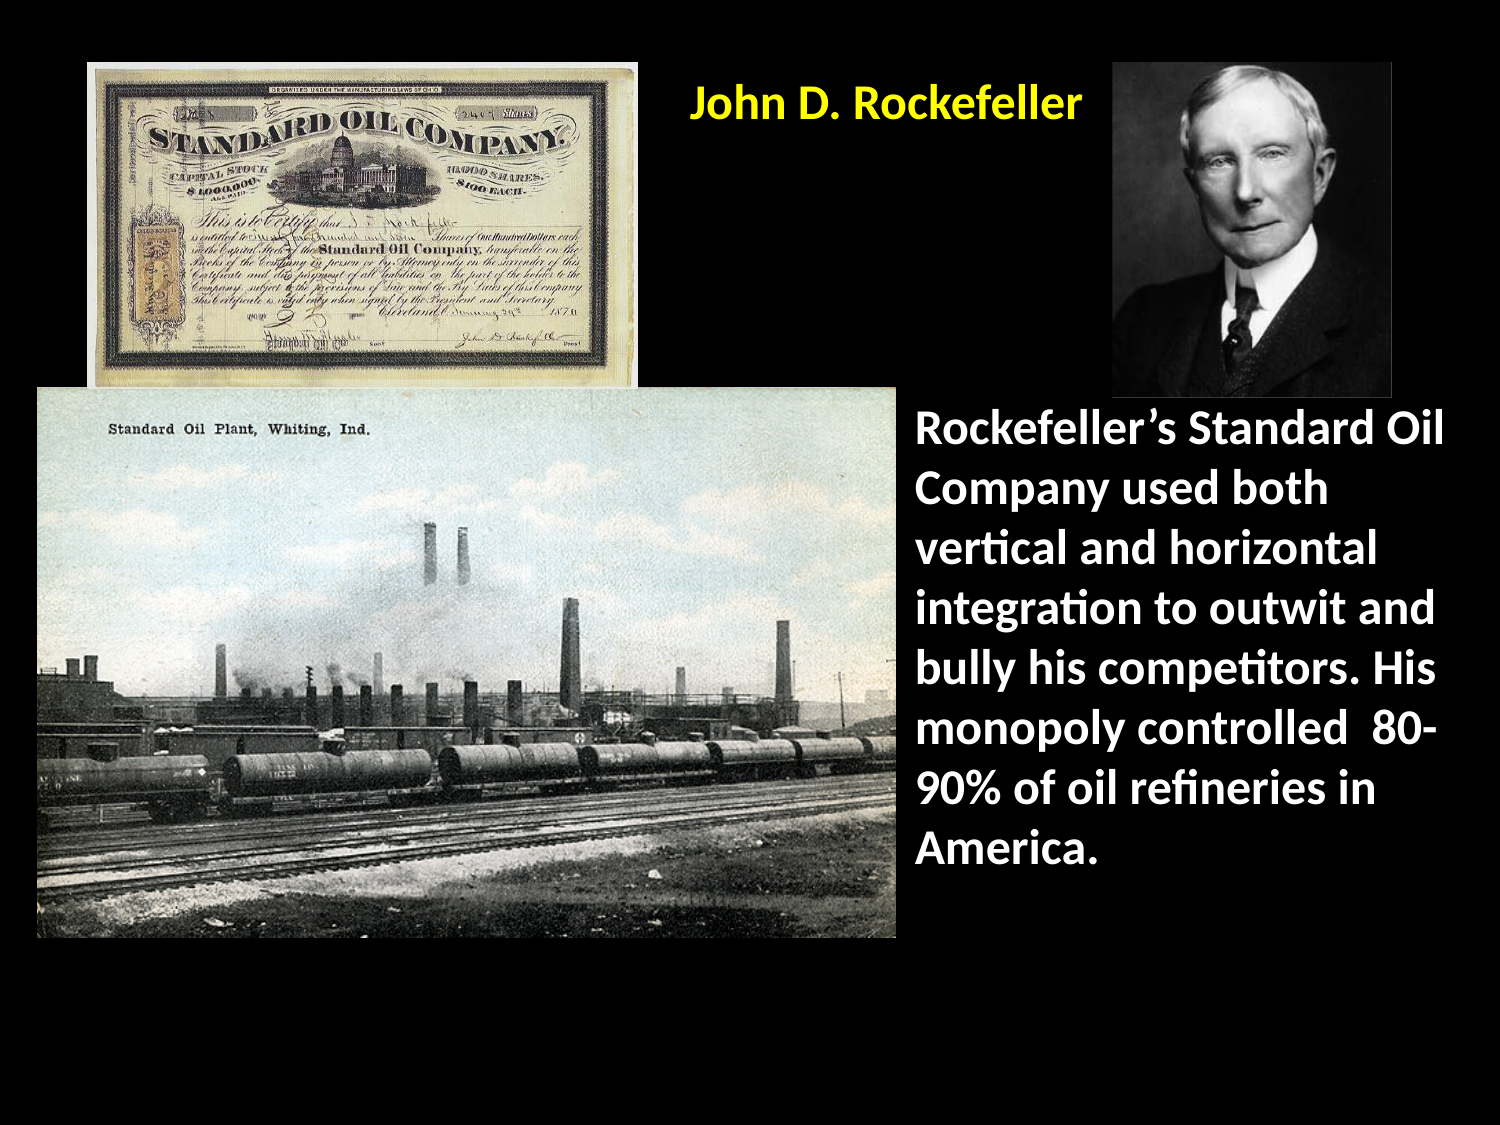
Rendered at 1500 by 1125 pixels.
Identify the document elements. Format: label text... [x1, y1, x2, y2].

picture [1112, 62, 1413, 407]
text_box John D. Rockefeller [675, 62, 1110, 138]
text_box Rockefeller’s Standard Oil Company used both vertical and horizontal integration to outwit and bully his competitors. His monopoly controlled 80-90% of oil refineries in America. [899, 387, 1500, 883]
picture [37, 62, 896, 938]
